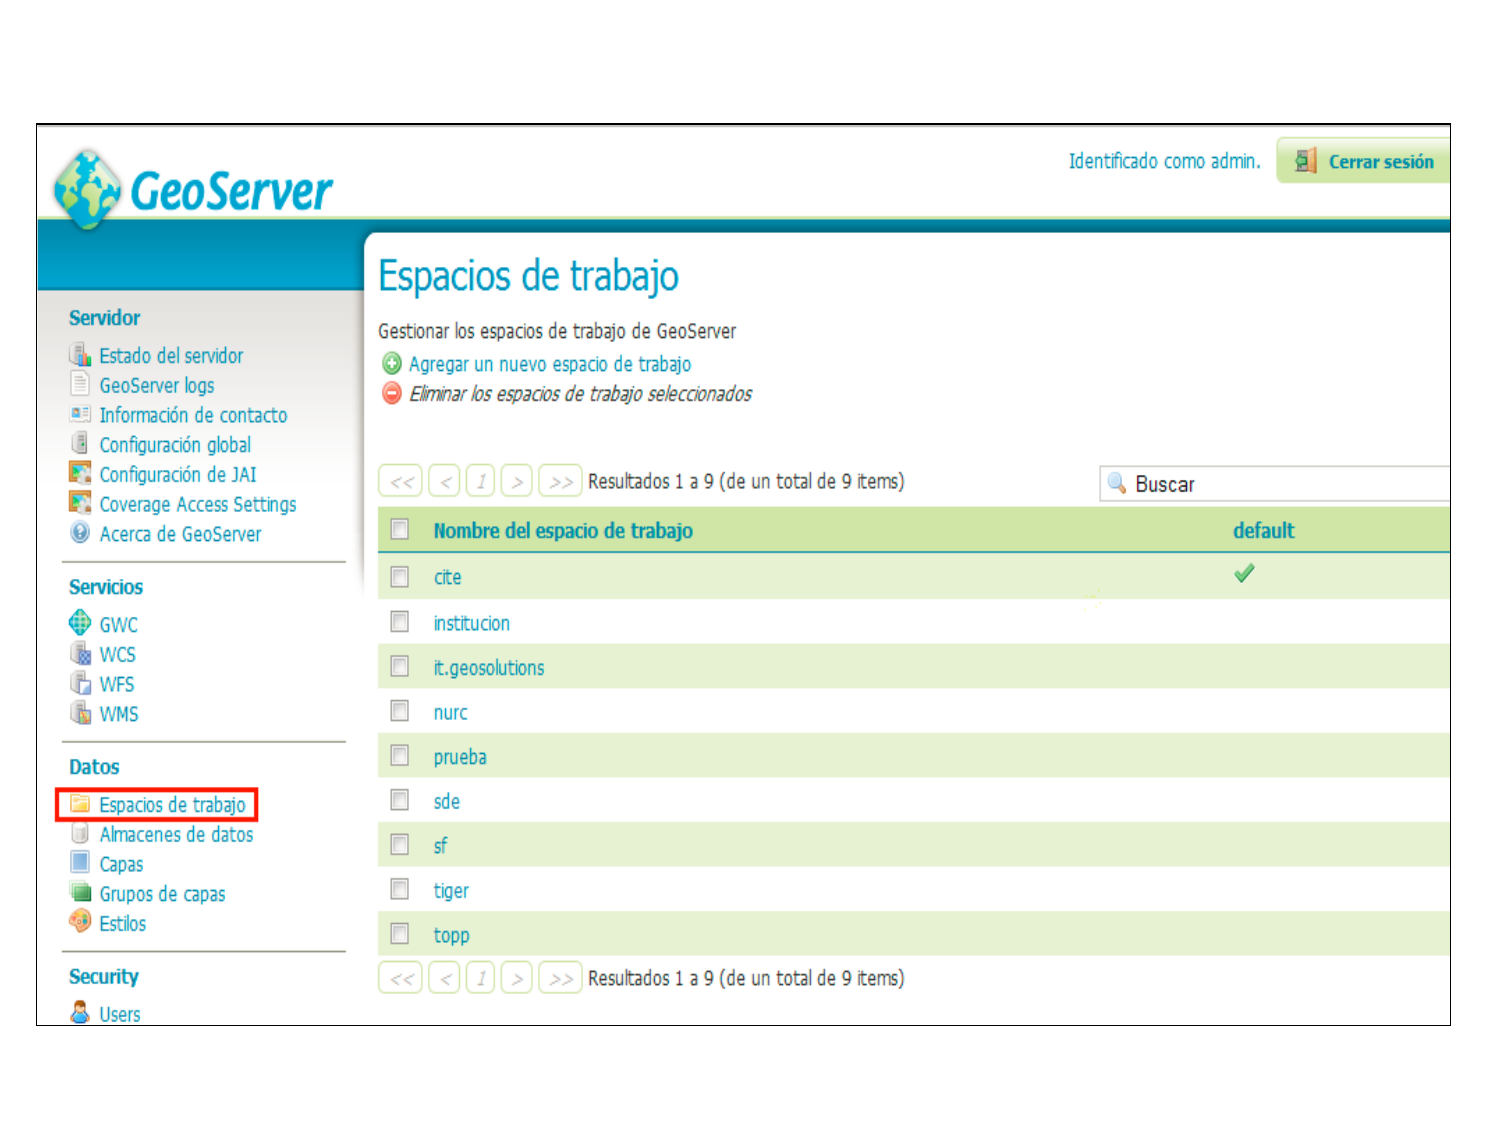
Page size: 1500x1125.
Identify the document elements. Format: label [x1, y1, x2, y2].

list [37, 124, 1451, 1026]
